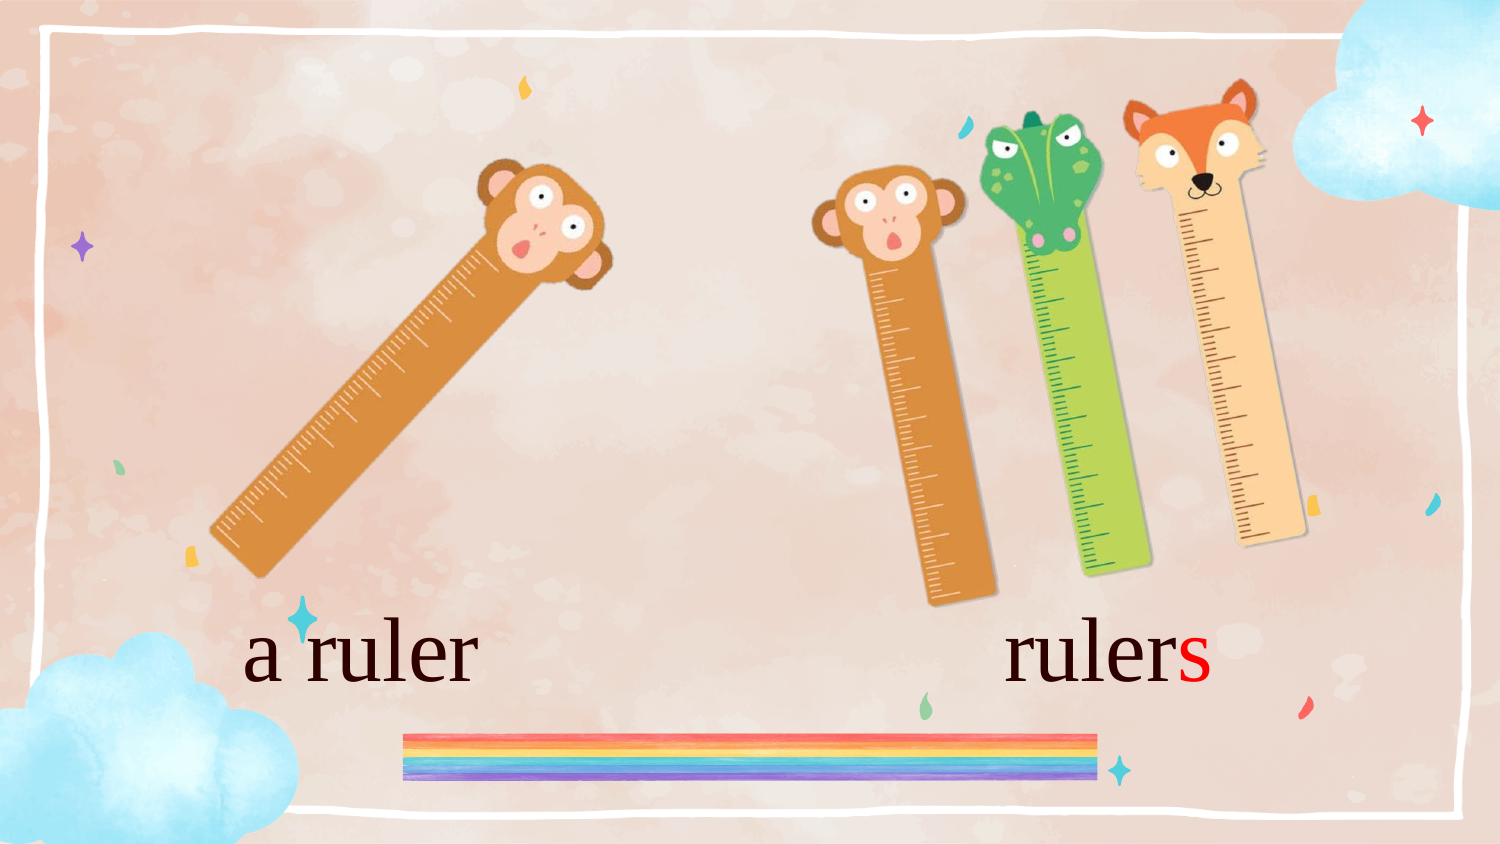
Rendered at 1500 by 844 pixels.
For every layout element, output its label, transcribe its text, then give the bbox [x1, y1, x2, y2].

text_box [1298, 709, 1313, 720]
text_box [1411, 105, 1434, 137]
text_box rulers [831, 582, 1363, 709]
text_box a ruler [95, 582, 627, 709]
picture [0, 0, 1500, 844]
